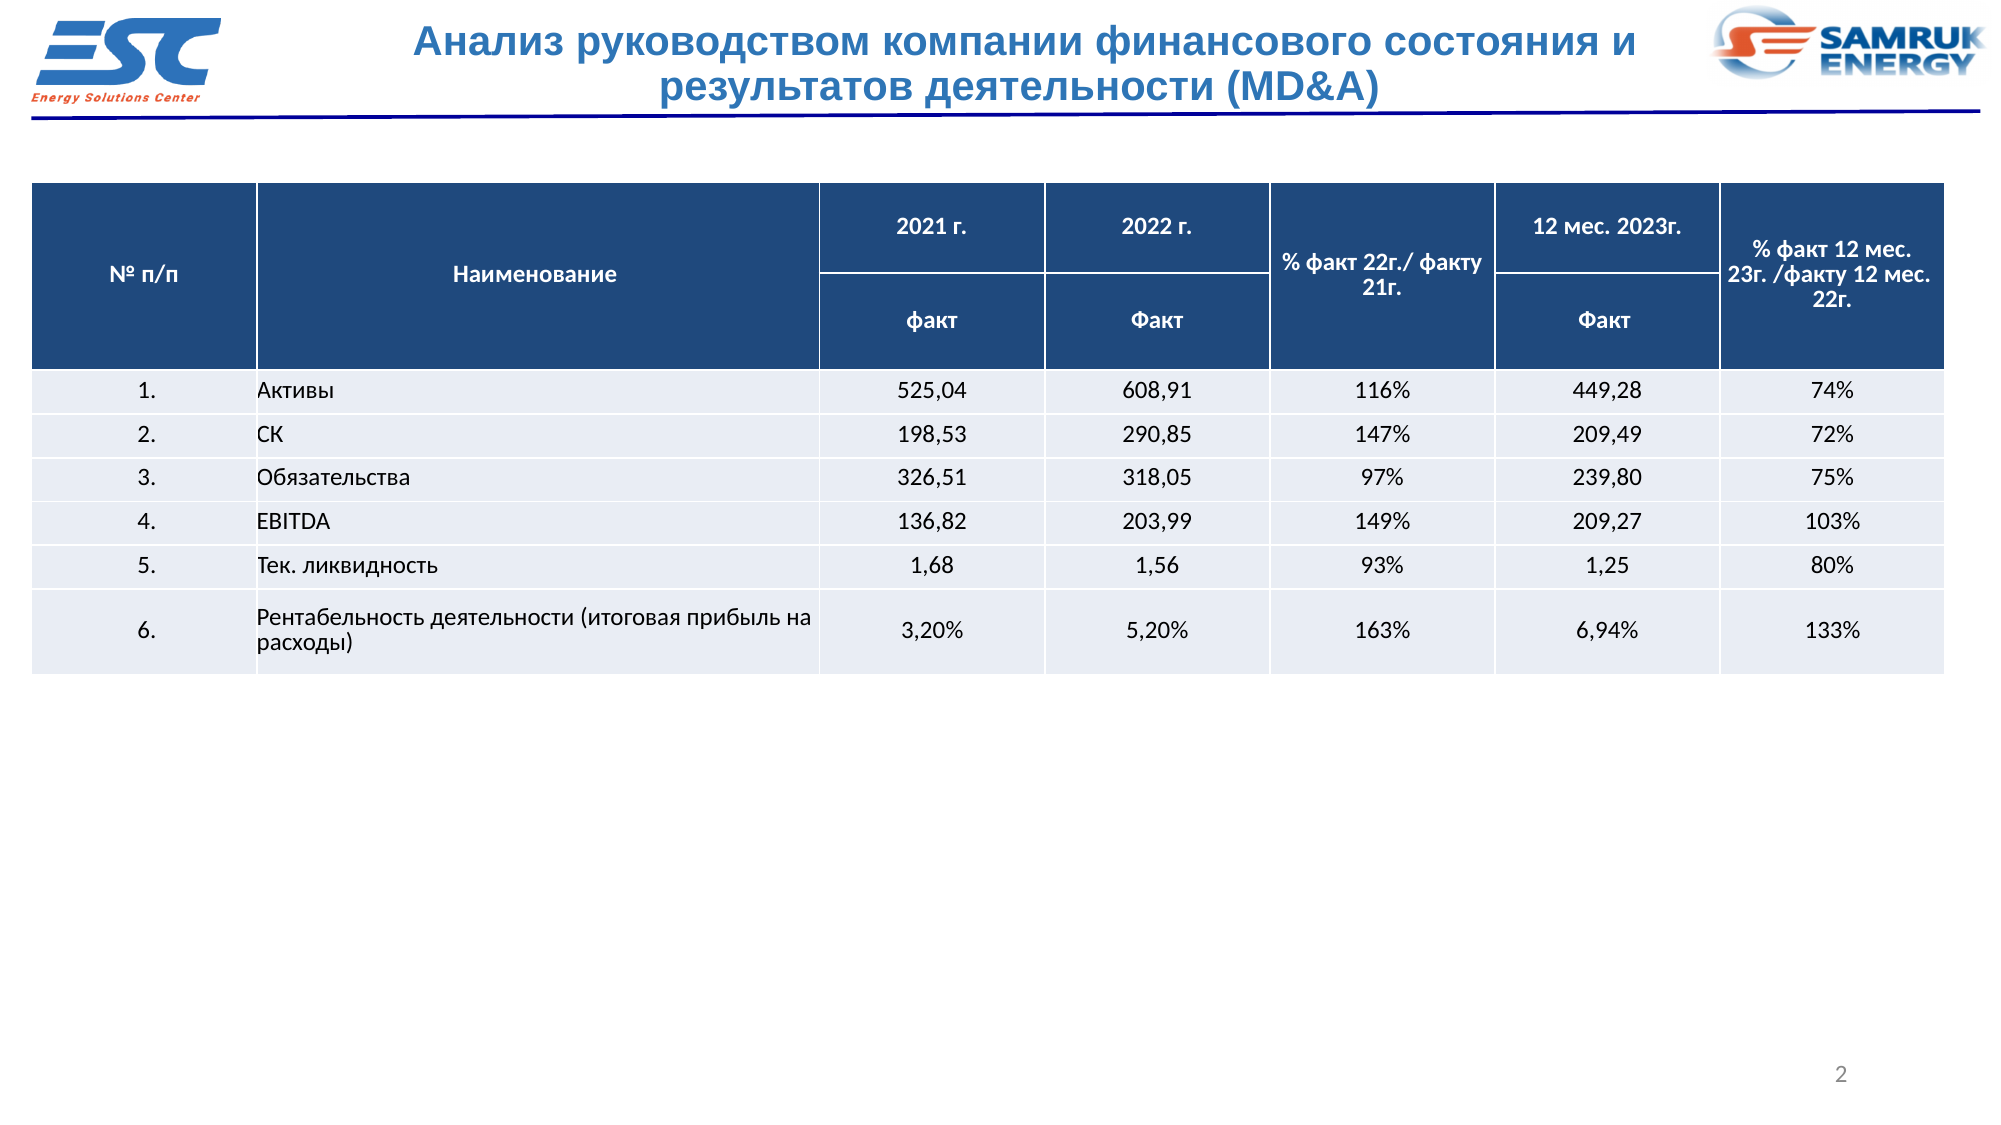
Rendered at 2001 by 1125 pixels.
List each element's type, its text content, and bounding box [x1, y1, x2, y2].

table_cell 608,91 [1046, 371, 1269, 413]
table_cell Факт [1496, 274, 1719, 369]
table_cell 103% [1721, 502, 1944, 544]
table_header % факт 12 мес. 23г. /факту 12 мес. 22г. [1721, 183, 1944, 369]
table_cell 525,04 [820, 371, 1044, 413]
table_cell EBITDA [258, 502, 819, 544]
table_cell 75% [1721, 459, 1944, 501]
table_header № п/п [32, 183, 256, 369]
table_cell 116% [1271, 371, 1494, 413]
table_cell 1. [32, 371, 256, 413]
table_cell 4. [32, 502, 256, 544]
table_cell 198,53 [820, 415, 1044, 457]
picture [1705, 0, 1993, 88]
table_cell Рентабельность деятельности (итоговая прибыль на расходы) [258, 590, 819, 674]
table_cell 1,56 [1046, 546, 1269, 588]
table_cell 136,82 [820, 502, 1044, 544]
table_cell 72% [1721, 415, 1944, 457]
table_cell 209,49 [1496, 415, 1719, 457]
table_cell 80% [1721, 546, 1944, 588]
table_cell Обязательства [258, 459, 819, 501]
picture [31, 18, 221, 104]
table_cell Тек. ликвидность [258, 546, 819, 588]
table_cell 203,99 [1046, 502, 1269, 544]
table_cell 147% [1271, 415, 1494, 457]
table_cell 449,28 [1496, 371, 1719, 413]
table_cell 3. [32, 459, 256, 501]
table_cell 93% [1271, 546, 1494, 588]
table_cell 3,20% [820, 590, 1044, 674]
table_cell 6,94% [1496, 590, 1719, 674]
table_cell 326,51 [820, 459, 1044, 501]
table_cell 209,27 [1496, 502, 1719, 544]
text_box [31, 111, 1981, 119]
table_header 2022 г. [1046, 183, 1269, 272]
table_cell 5,20% [1046, 590, 1269, 674]
table_cell Факт [1046, 274, 1269, 369]
table_cell 239,80 [1496, 459, 1719, 501]
table_cell 2. [32, 415, 256, 457]
table_cell СК [258, 415, 819, 457]
table_cell 163% [1271, 590, 1494, 674]
table_cell 5. [32, 546, 256, 588]
table_header 2021 г. [820, 183, 1044, 272]
table_cell 1,68 [820, 546, 1044, 588]
table_cell 318,05 [1046, 459, 1269, 501]
table_cell 1,25 [1496, 546, 1719, 588]
table_cell 6. [32, 590, 256, 674]
table_header 12 мес. 2023г. [1496, 183, 1719, 272]
title Анализ руководством компании финансового состояния и результатов деятельности (MD&A) [288, 11, 1762, 111]
table_cell 97% [1271, 459, 1494, 501]
table_header Наименование [258, 183, 819, 369]
table_cell факт [820, 274, 1044, 369]
table_cell Активы [258, 371, 819, 413]
table_cell 74% [1721, 371, 1944, 413]
table_cell 133% [1721, 590, 1944, 674]
slide_number 2 [1412, 1042, 1863, 1103]
table_header % факт 22г./ факту 21г. [1271, 183, 1494, 369]
table_cell 290,85 [1046, 415, 1269, 457]
table_cell 149% [1271, 502, 1494, 544]
